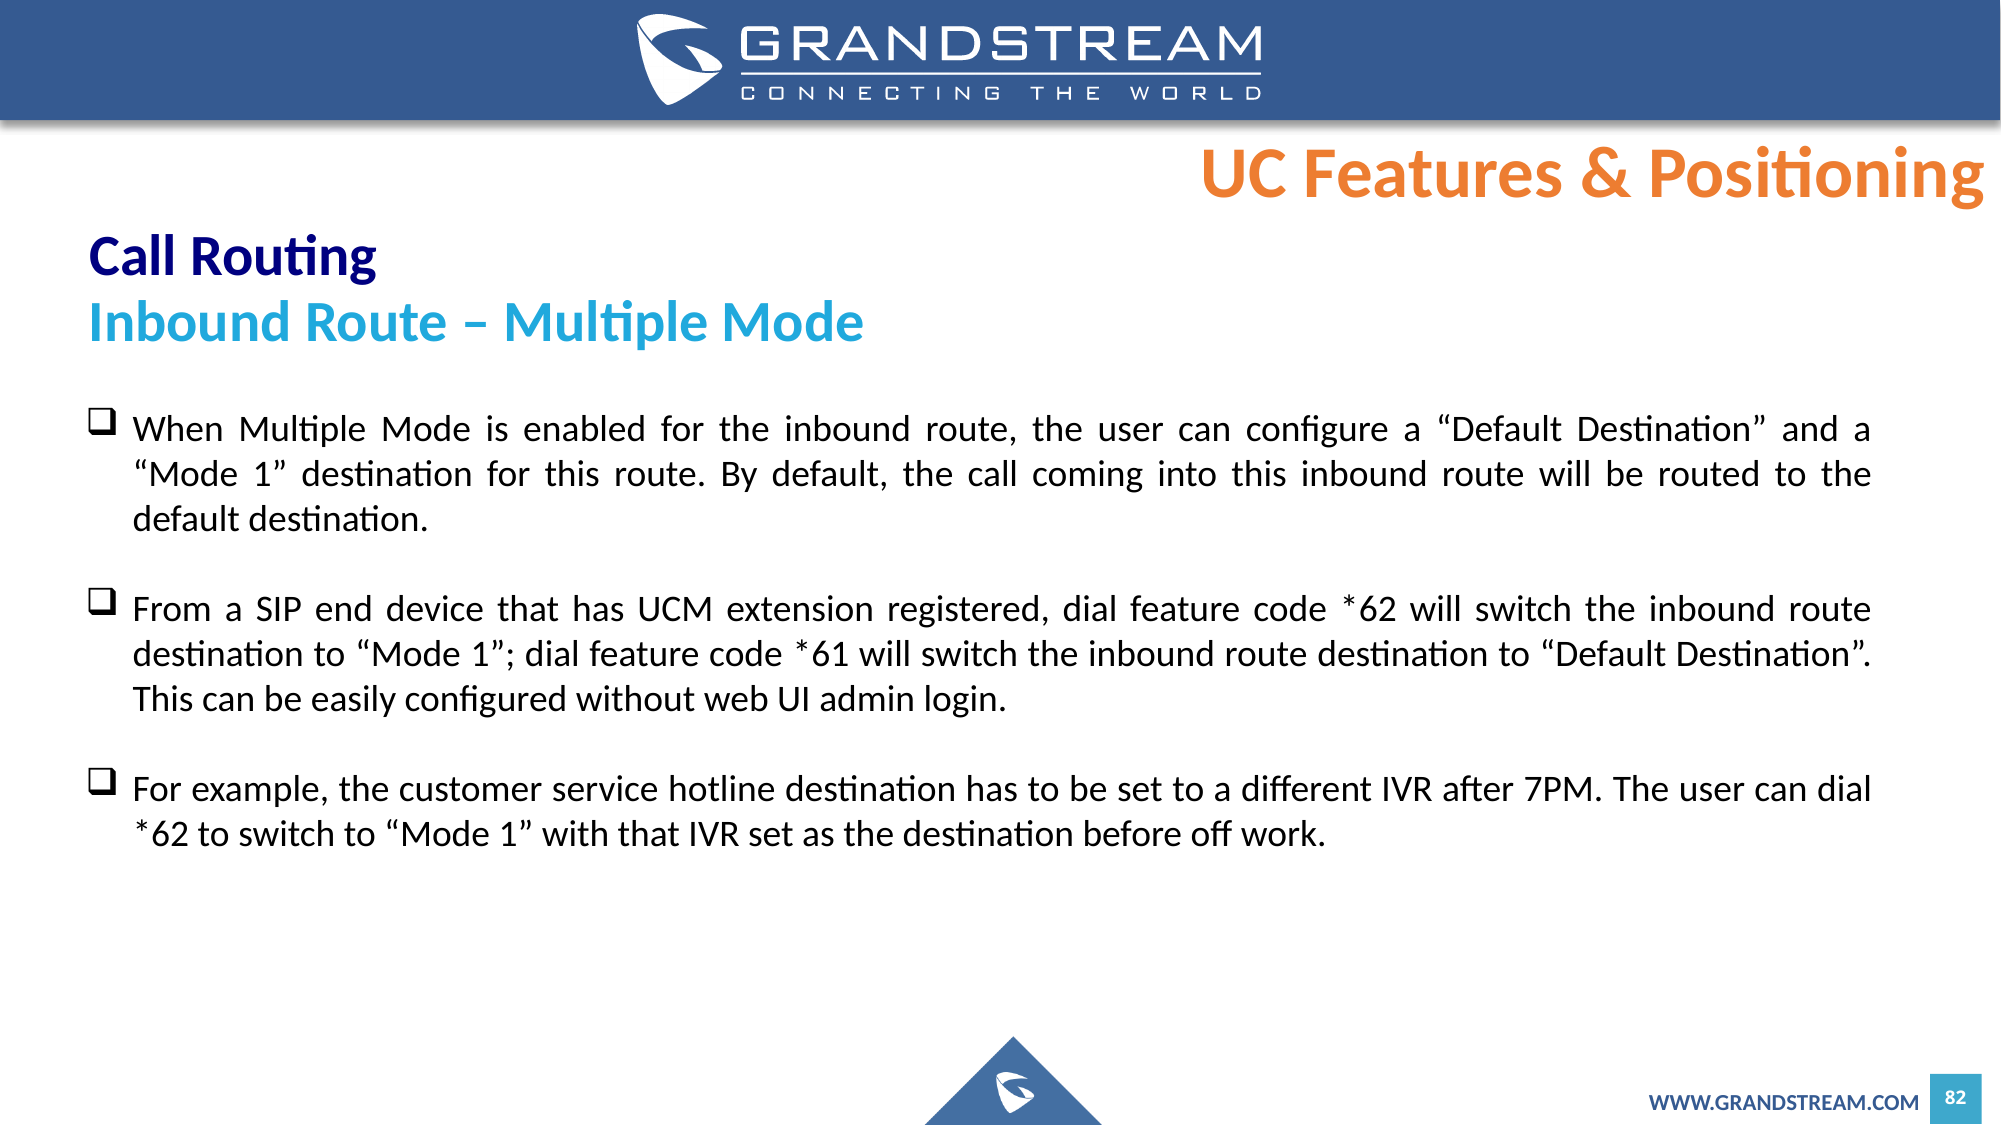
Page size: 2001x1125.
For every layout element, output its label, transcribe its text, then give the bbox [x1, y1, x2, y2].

text_box Inbound Route – Multiple Mode [73, 275, 901, 376]
text_box Call Routing [0, 220, 699, 295]
picture [637, 14, 1261, 105]
text_box UC Features & Positioning [0, 117, 2000, 220]
text_box When Multiple Mode is enabled for the inbound route, the user can configure a “Default Destination” and a “Mode 1” destination for this route. By default, the call coming into this inbound route will be routed to the default destination. From a SIP end device that has UCM extension registered, dial feature code *62 will switch the inbound route destination to “Mode 1”; dial feature code *61 will switch the inbound route destination to “Default Destination”. This can be easily configured without web UI admin login. For example, the customer service hotline destination has to be set to a different IVR after 7PM. The user can dial *62 to switch to “Mode 1” with that IVR set as the destination before off work. [70, 396, 1889, 862]
